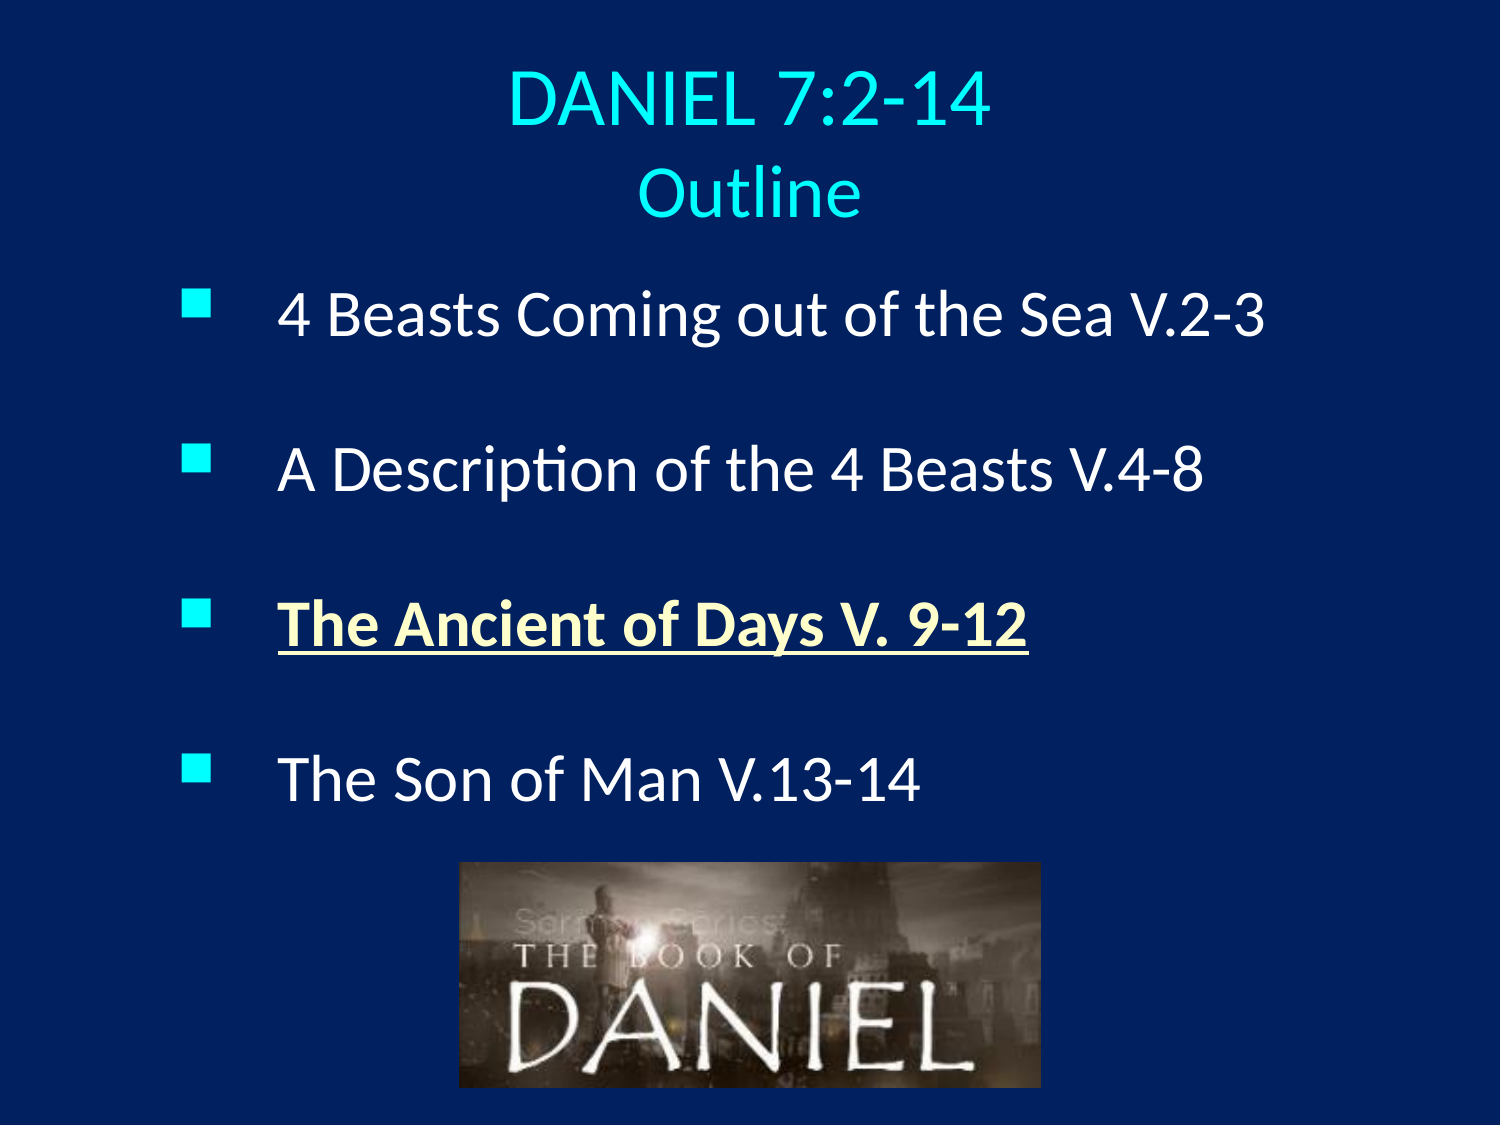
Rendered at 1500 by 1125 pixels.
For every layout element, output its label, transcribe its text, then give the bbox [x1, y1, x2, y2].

title DANIEL 7:2-14 Outline [112, 37, 1388, 238]
list 4 Beasts Coming out of the Sea V.2-3 A Description of the 4 Beasts V.4-8 The Ancient of Days V. 9-12 The Son of Man V.13-14 [162, 262, 1338, 932]
picture [458, 862, 1042, 1088]
